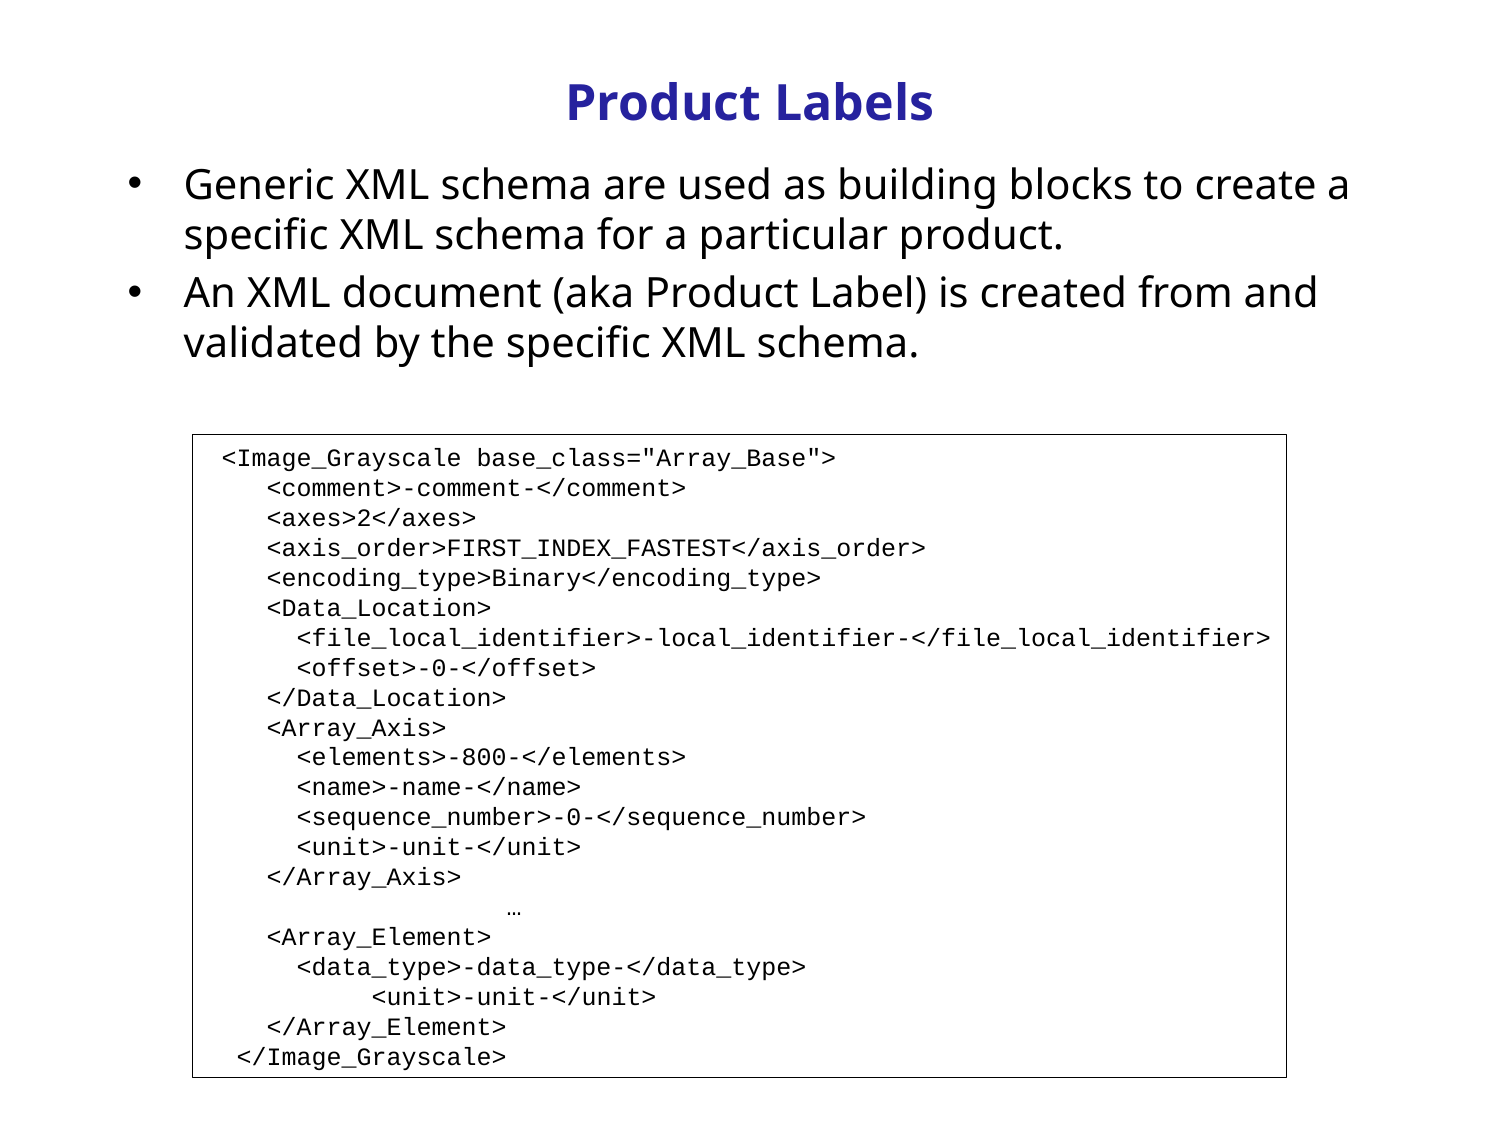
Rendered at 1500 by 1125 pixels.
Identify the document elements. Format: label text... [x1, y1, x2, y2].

list Generic XML schema are used as building blocks to create a specific XML schema for a particular product. An XML document (aka Product Label) is created from and validated by the specific XML schema. [112, 194, 1388, 826]
text_box <Image_Grayscale base_class="Array_Base"> <comment>-comment-</comment> <axes>2</axes> <axis_order>FIRST_INDEX_FASTEST</axis_order> <encoding_type>Binary</encoding_type> <Data_Location> <file_local_identifier>-local_identifier-</file_local_identifier> <offset>-0-</offset> </Data_Location> <Array_Axis> <elements>-800-</elements> <name>-name-</name> <sequence_number>-0-</sequence_number> <unit>-unit-</unit> </Array_Axis> … <Array_Element> <data_type>-data_type-</data_type> <unit>-unit-</unit> </Array_Element> </Image_Grayscale> [191, 434, 1287, 1078]
title Product Labels [112, 5, 1388, 194]
